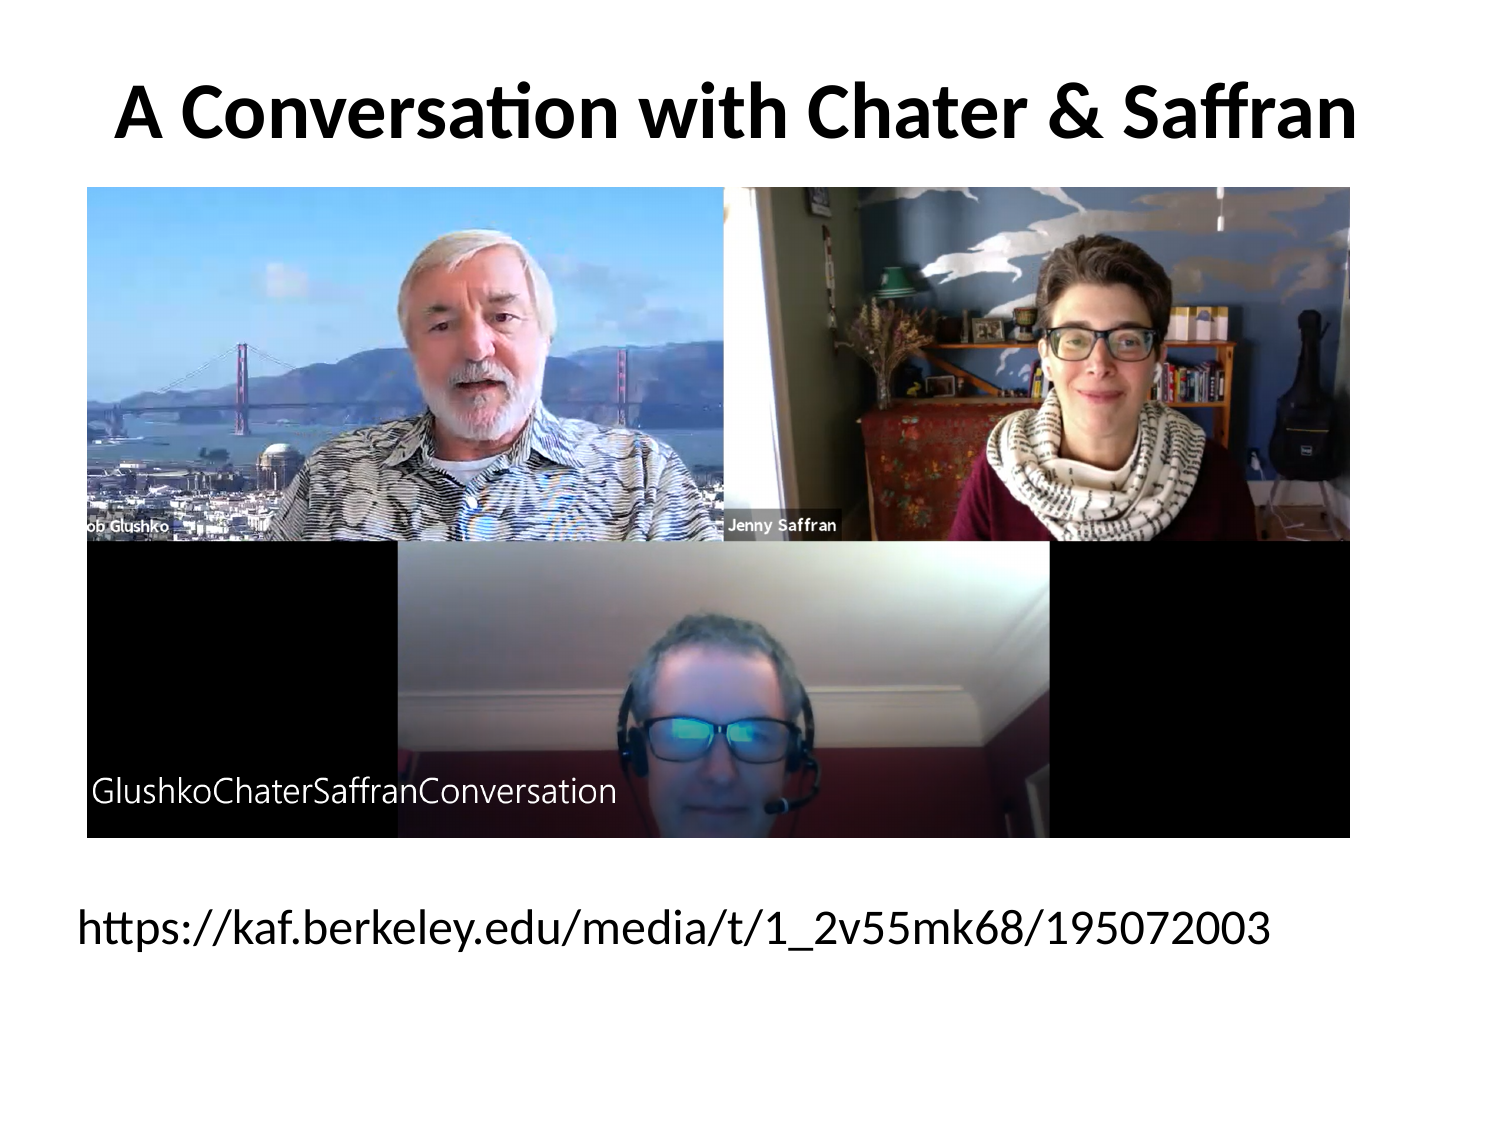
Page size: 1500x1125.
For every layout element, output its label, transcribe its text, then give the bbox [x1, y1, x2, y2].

picture [87, 187, 1351, 839]
text_box https://kaf.berkeley.edu/media/t/1_2v55mk68/195072003 [62, 887, 1388, 963]
title A Conversation with Chater & Saffran [62, 12, 1413, 200]
